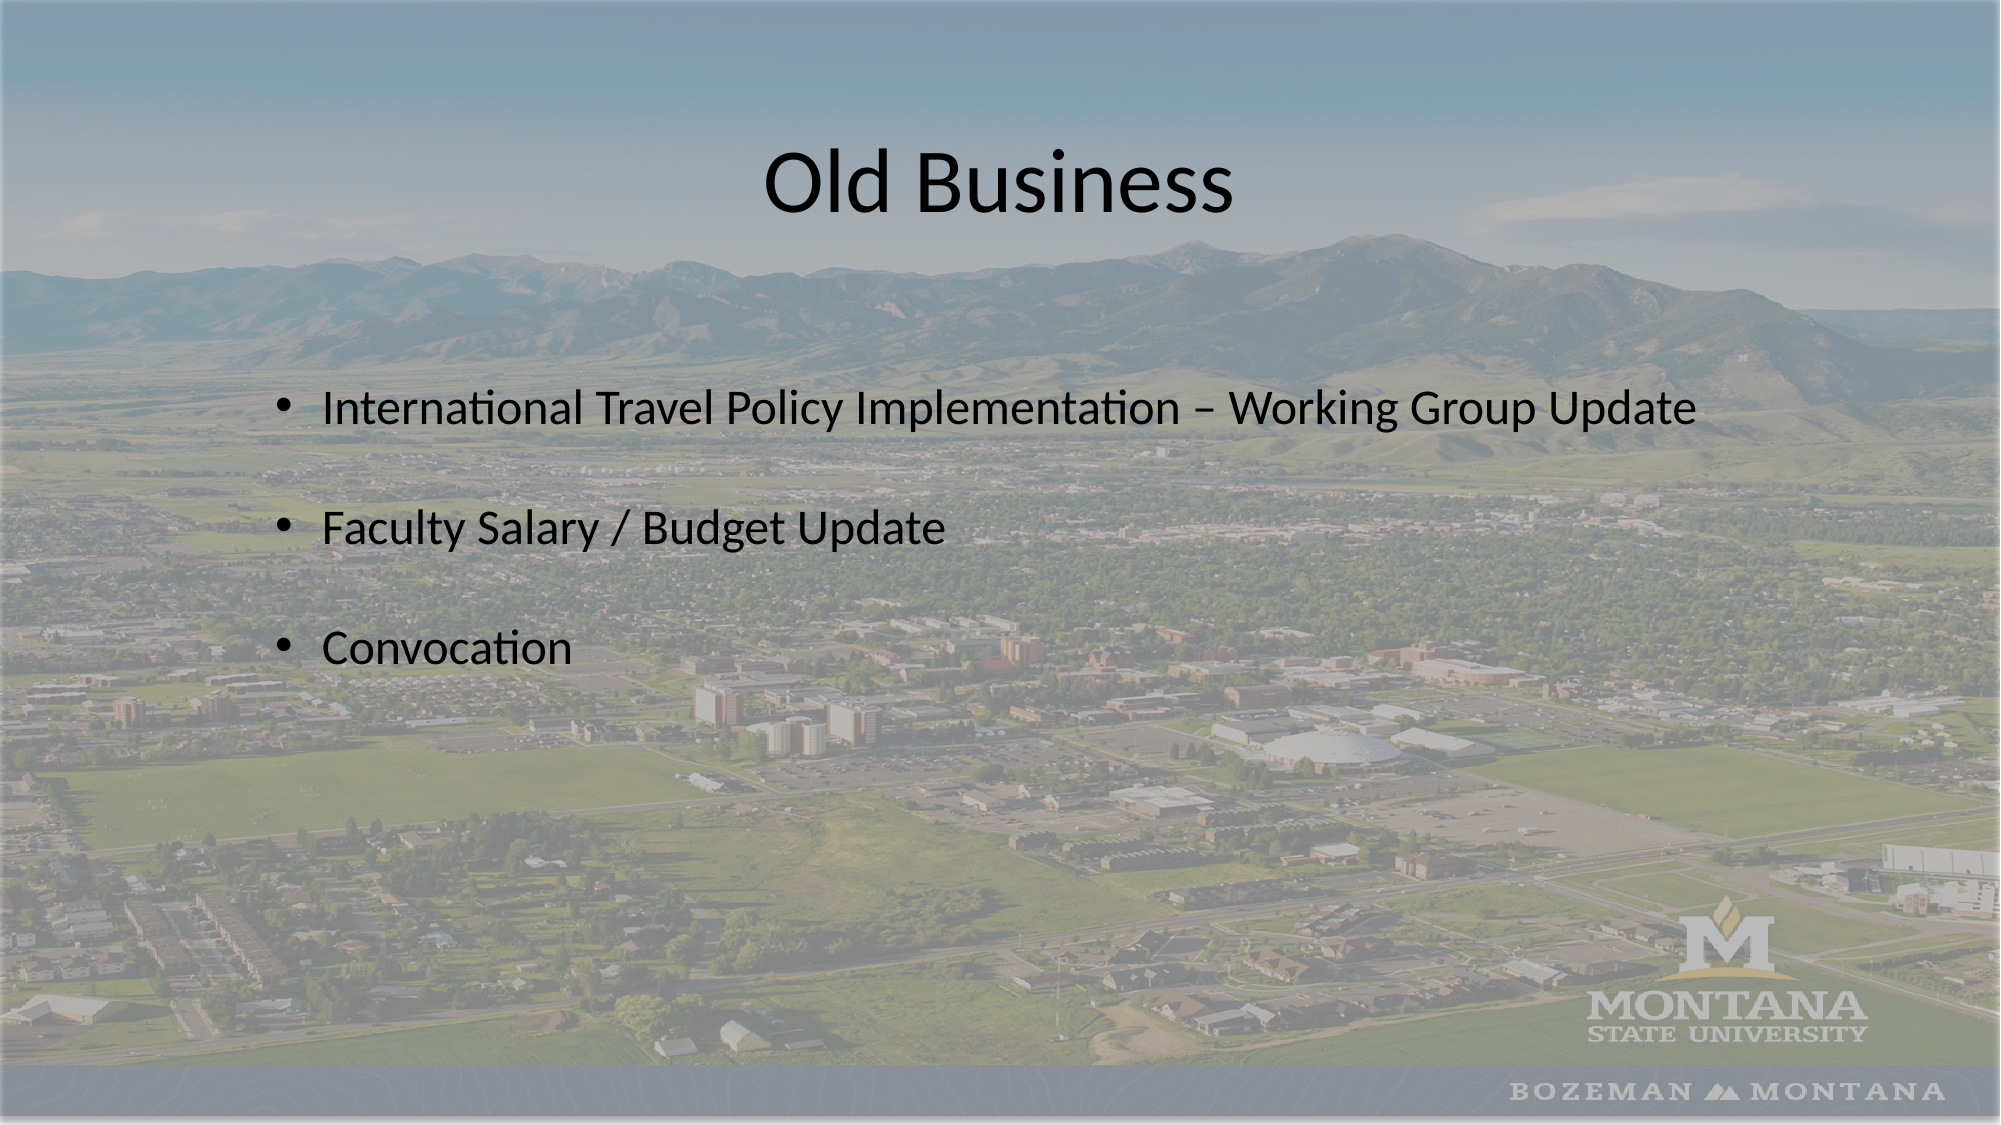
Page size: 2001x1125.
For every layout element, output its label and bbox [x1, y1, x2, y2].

list [0, 0, 2000, 1116]
